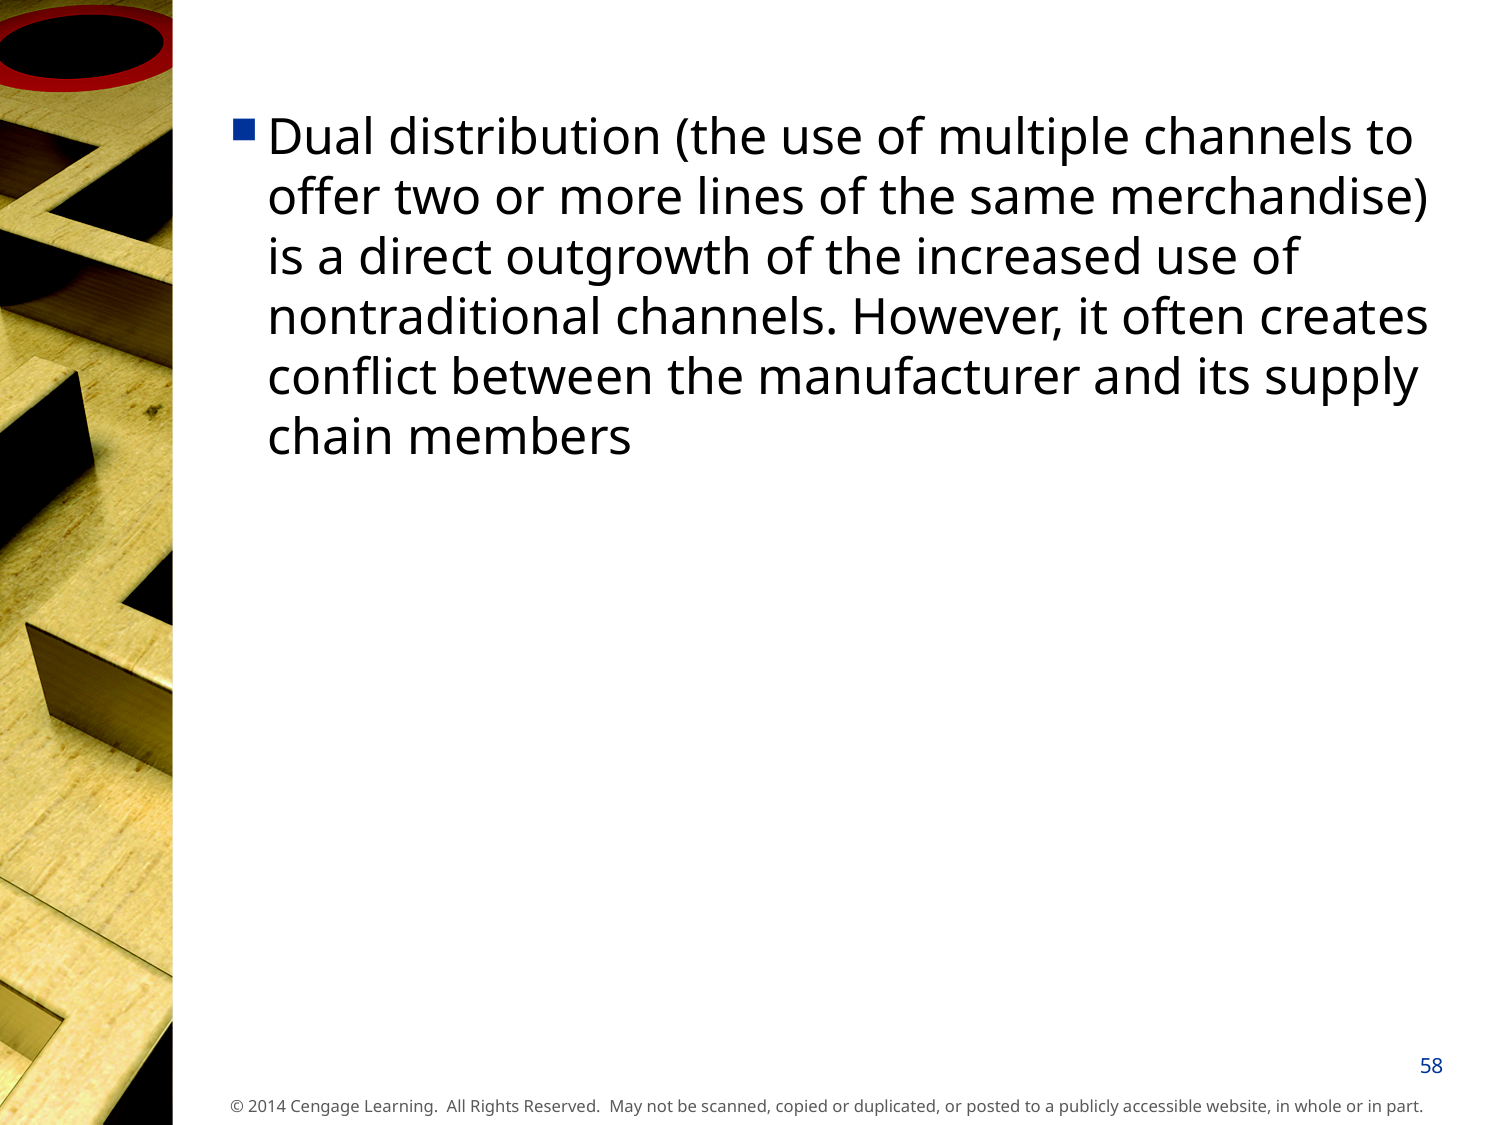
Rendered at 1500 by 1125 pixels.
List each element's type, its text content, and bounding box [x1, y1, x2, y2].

slide_number 58 [1386, 1037, 1478, 1097]
list Dual distribution (the use of multiple channels to offer two or more lines of the same merchandise) is a direct outgrowth of the increased use of nontraditional channels. However, it often creates conflict between the manufacturer and its supply chain members [215, 97, 1478, 981]
picture [0, 0, 173, 1125]
